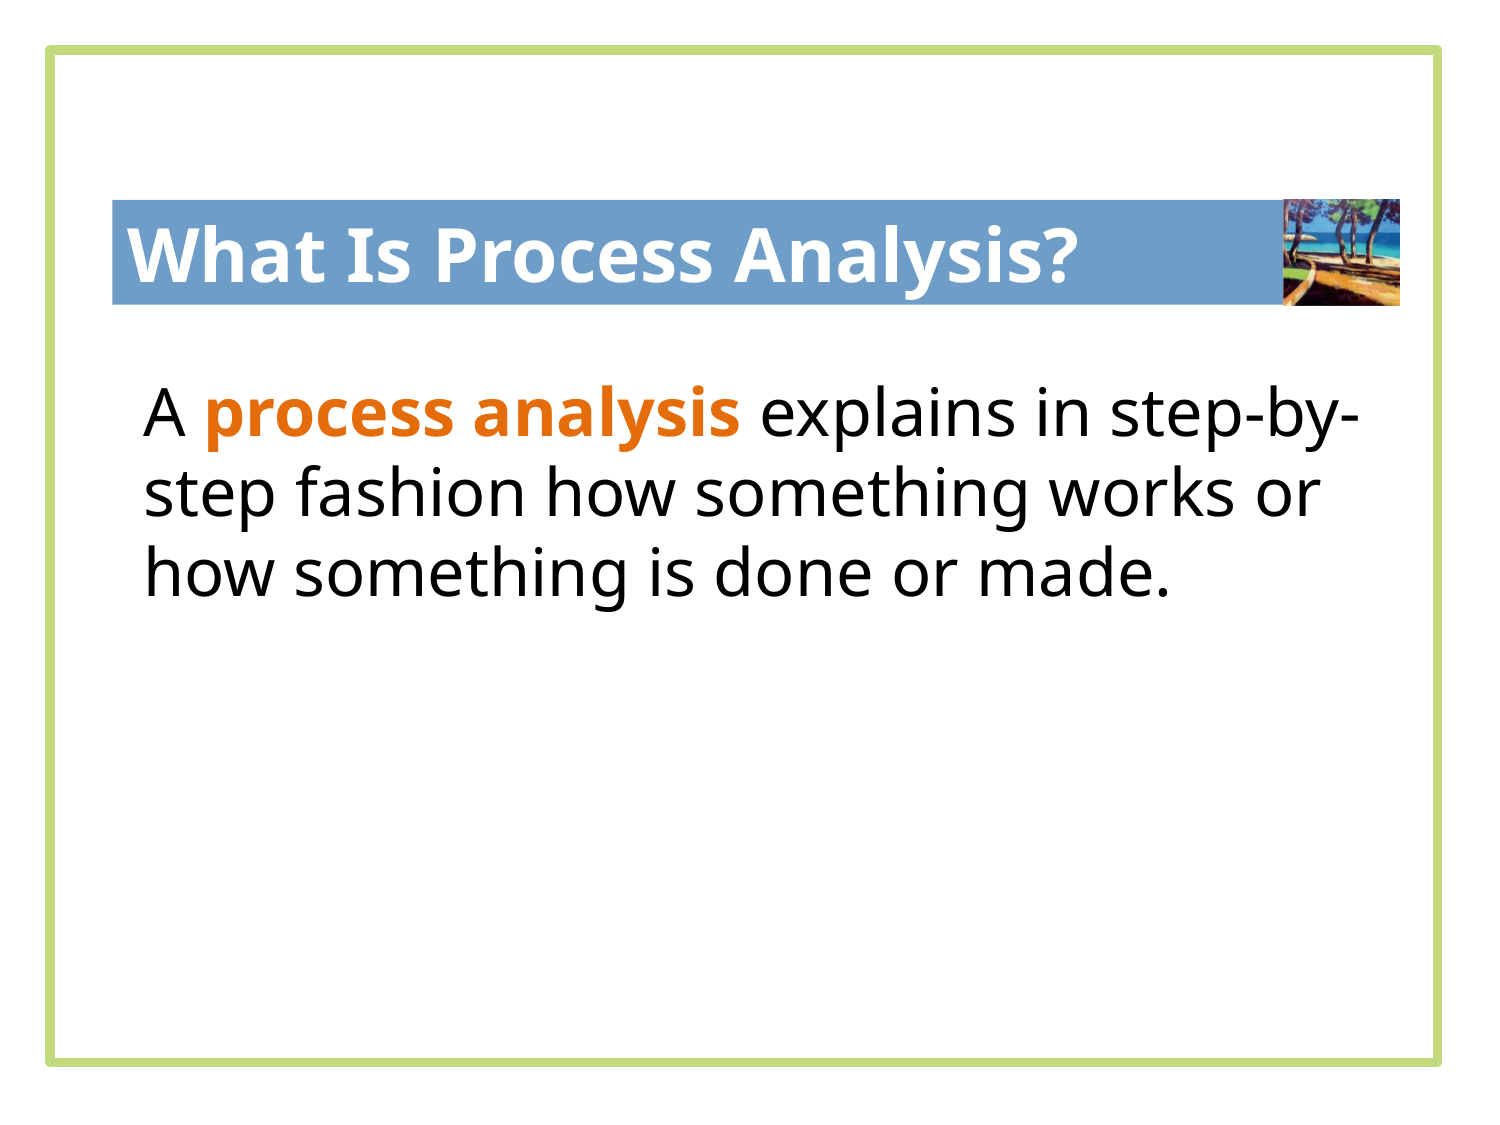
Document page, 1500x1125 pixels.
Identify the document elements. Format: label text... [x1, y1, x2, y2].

text_box [48, 48, 1440, 1065]
text_box What Is Process Analysis? [112, 199, 1282, 305]
text_box A process analysis explains in step-by-step fashion how something works or how something is done or made. [99, 362, 1413, 697]
picture [1283, 199, 1401, 307]
